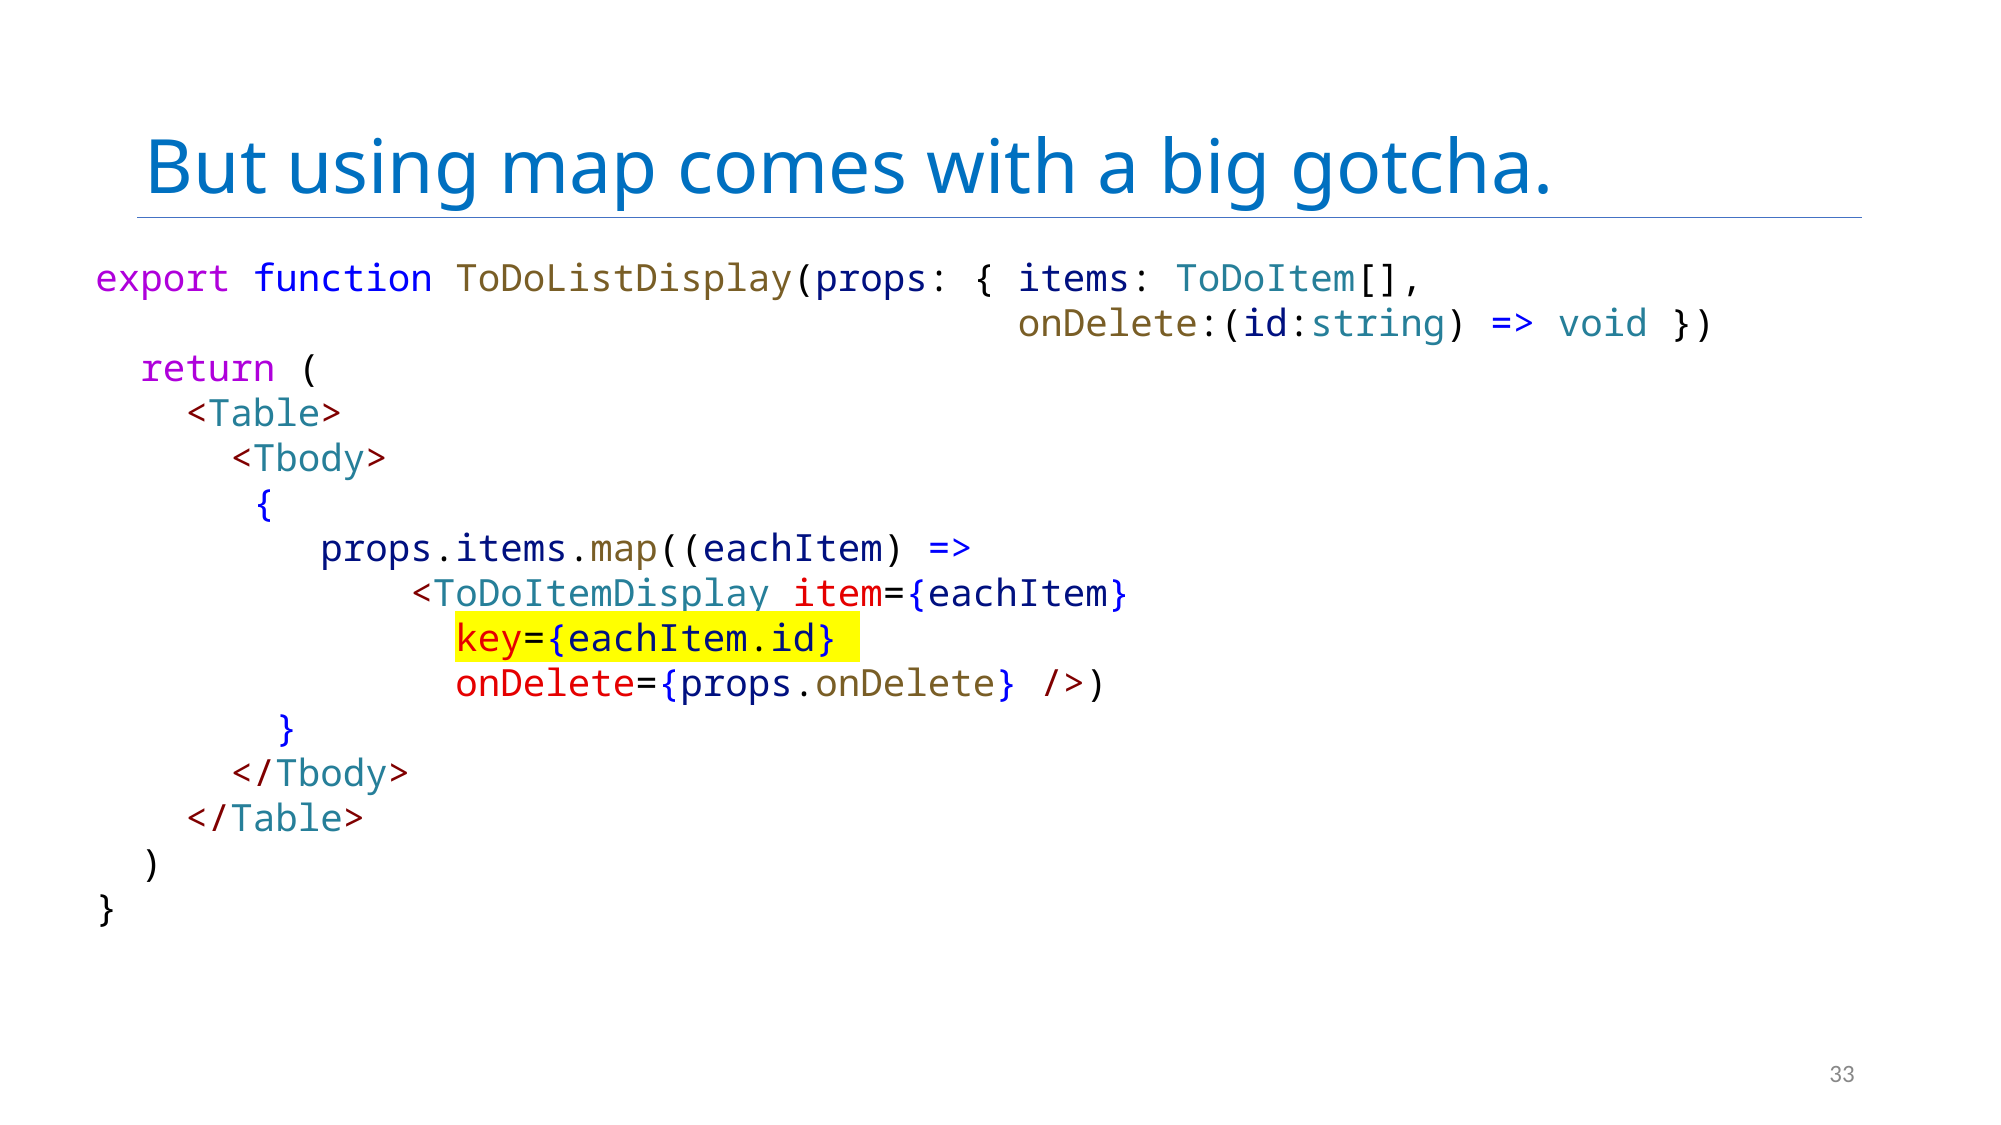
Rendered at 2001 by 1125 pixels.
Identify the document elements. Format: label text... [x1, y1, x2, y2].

text_box export function ToDoListDisplay(props: { items: ToDoItem[], onDelete:(id:string) => void }) return ( <Table> <Tbody> { props.items.map((eachItem) => <ToDoItemDisplay item={eachItem} key={eachItem.id} onDelete={props.onDelete} />) } </Tbody> </Table> ) } [80, 246, 1958, 937]
title But using map comes with a big gotcha. [136, 0, 1863, 218]
slide_number 33 [1819, 1051, 1863, 1094]
